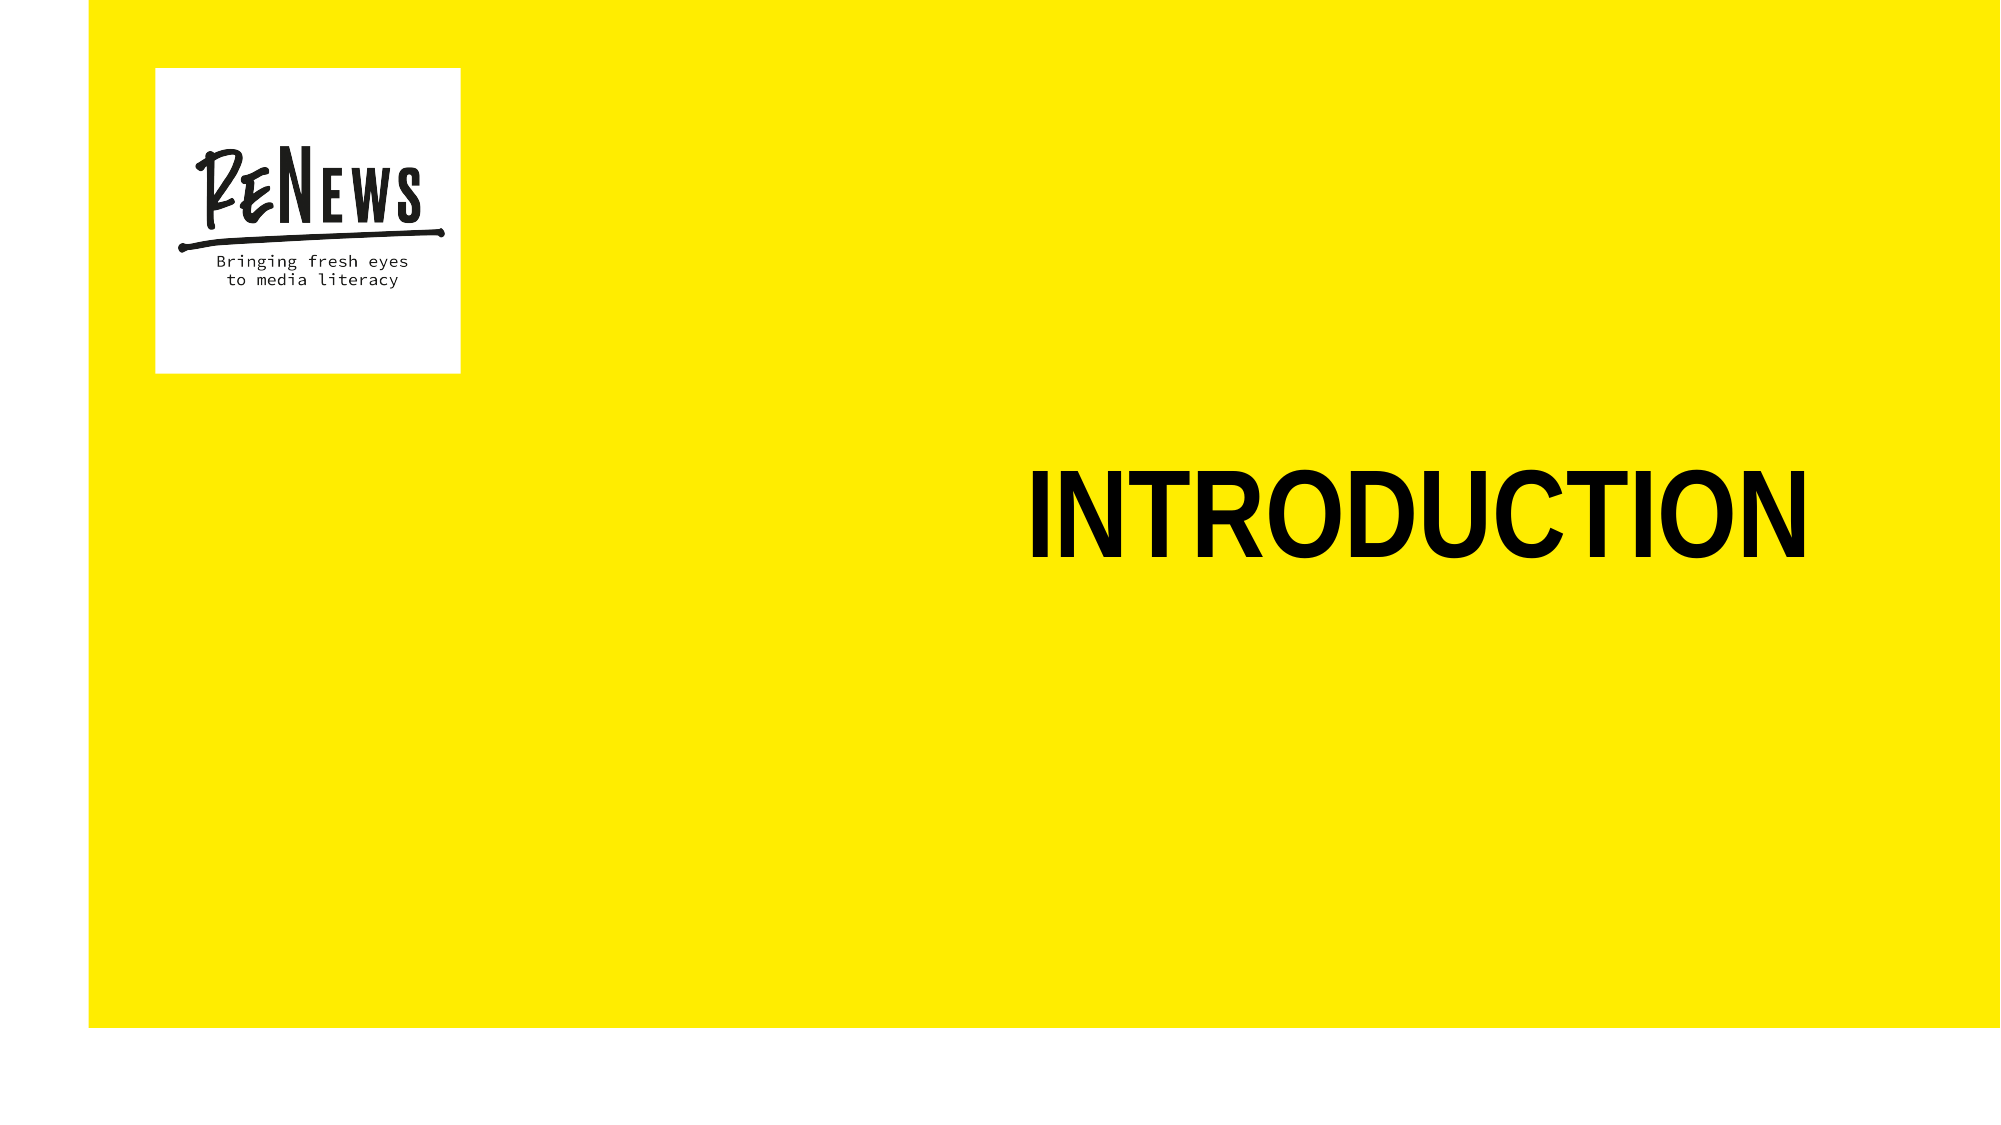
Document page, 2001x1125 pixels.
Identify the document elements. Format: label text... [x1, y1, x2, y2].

text_box INTRODUCTION [88, 0, 2000, 1029]
text_box [154, 67, 462, 375]
picture [178, 146, 445, 293]
